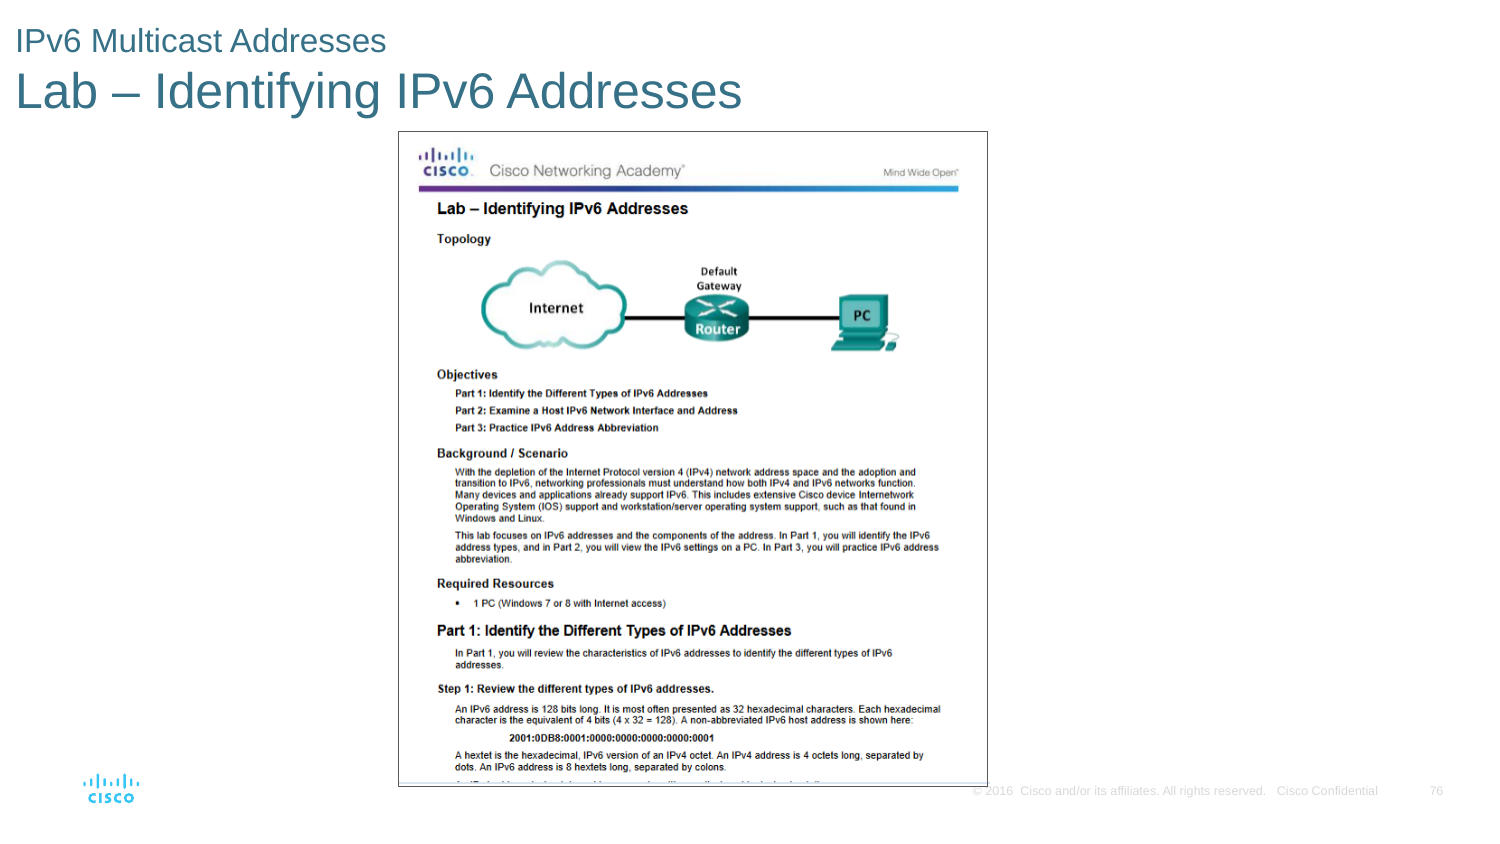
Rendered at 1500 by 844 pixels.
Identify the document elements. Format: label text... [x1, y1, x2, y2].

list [399, 130, 990, 785]
title IPv6 Multicast Addresses Lab – Identifying IPv6 Addresses [0, 6, 1500, 131]
